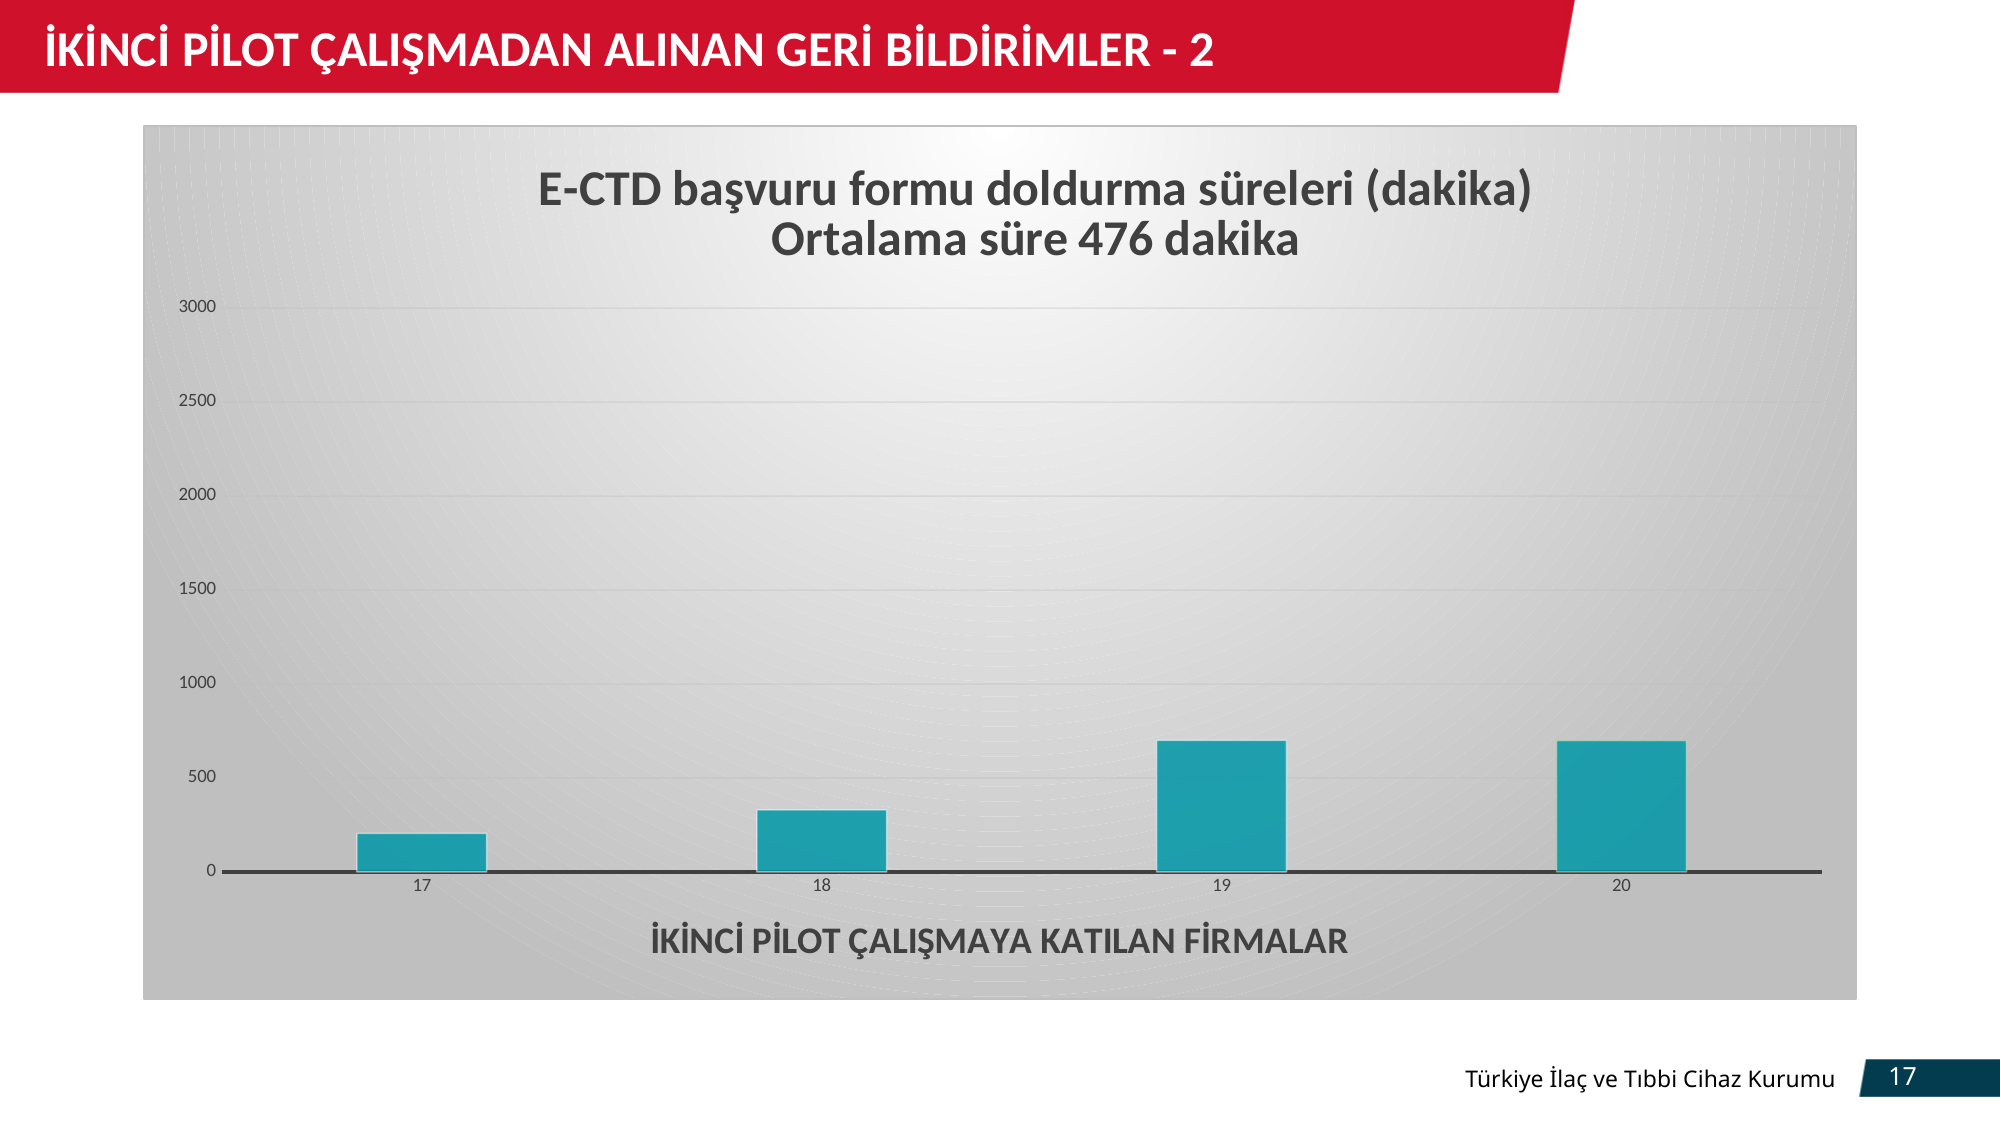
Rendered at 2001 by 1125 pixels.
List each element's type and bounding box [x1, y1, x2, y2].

picture [1904, 1068, 1915, 1072]
picture [0, 0, 2000, 1125]
picture [1892, 1068, 1897, 1084]
chart [143, 125, 1857, 1000]
